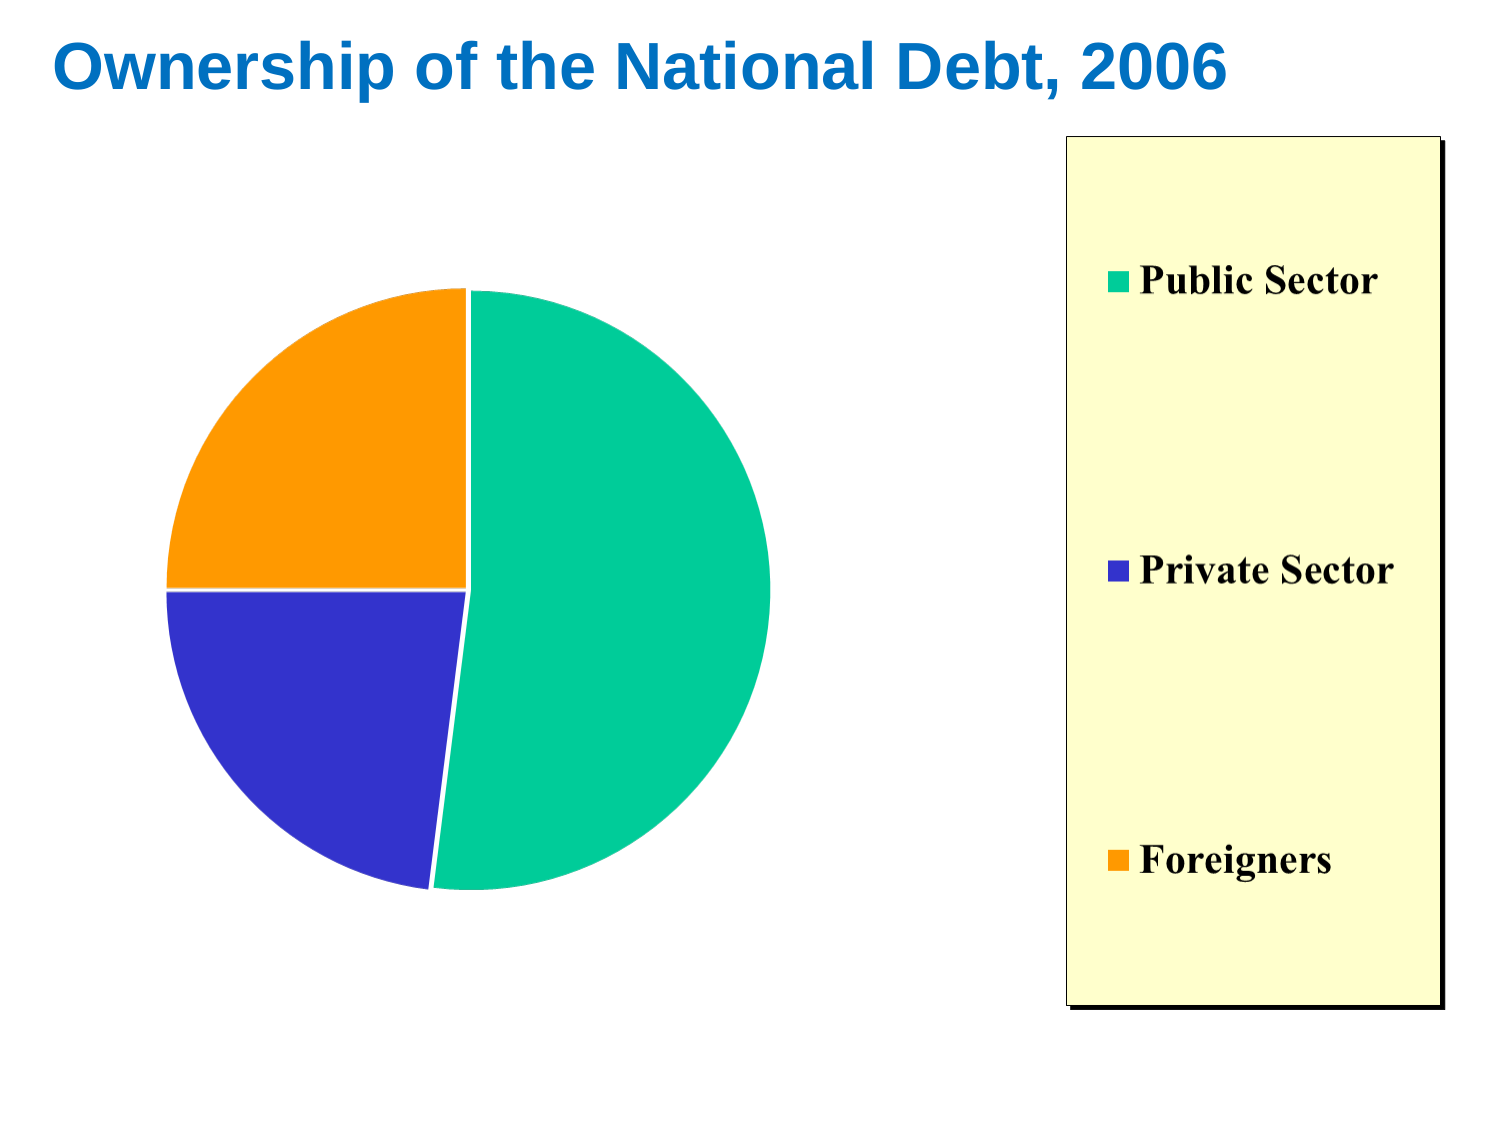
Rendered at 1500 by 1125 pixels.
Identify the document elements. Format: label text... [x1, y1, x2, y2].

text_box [40, 103, 1463, 1019]
text_box Ownership of the National Debt, 2006 [37, 24, 1338, 105]
